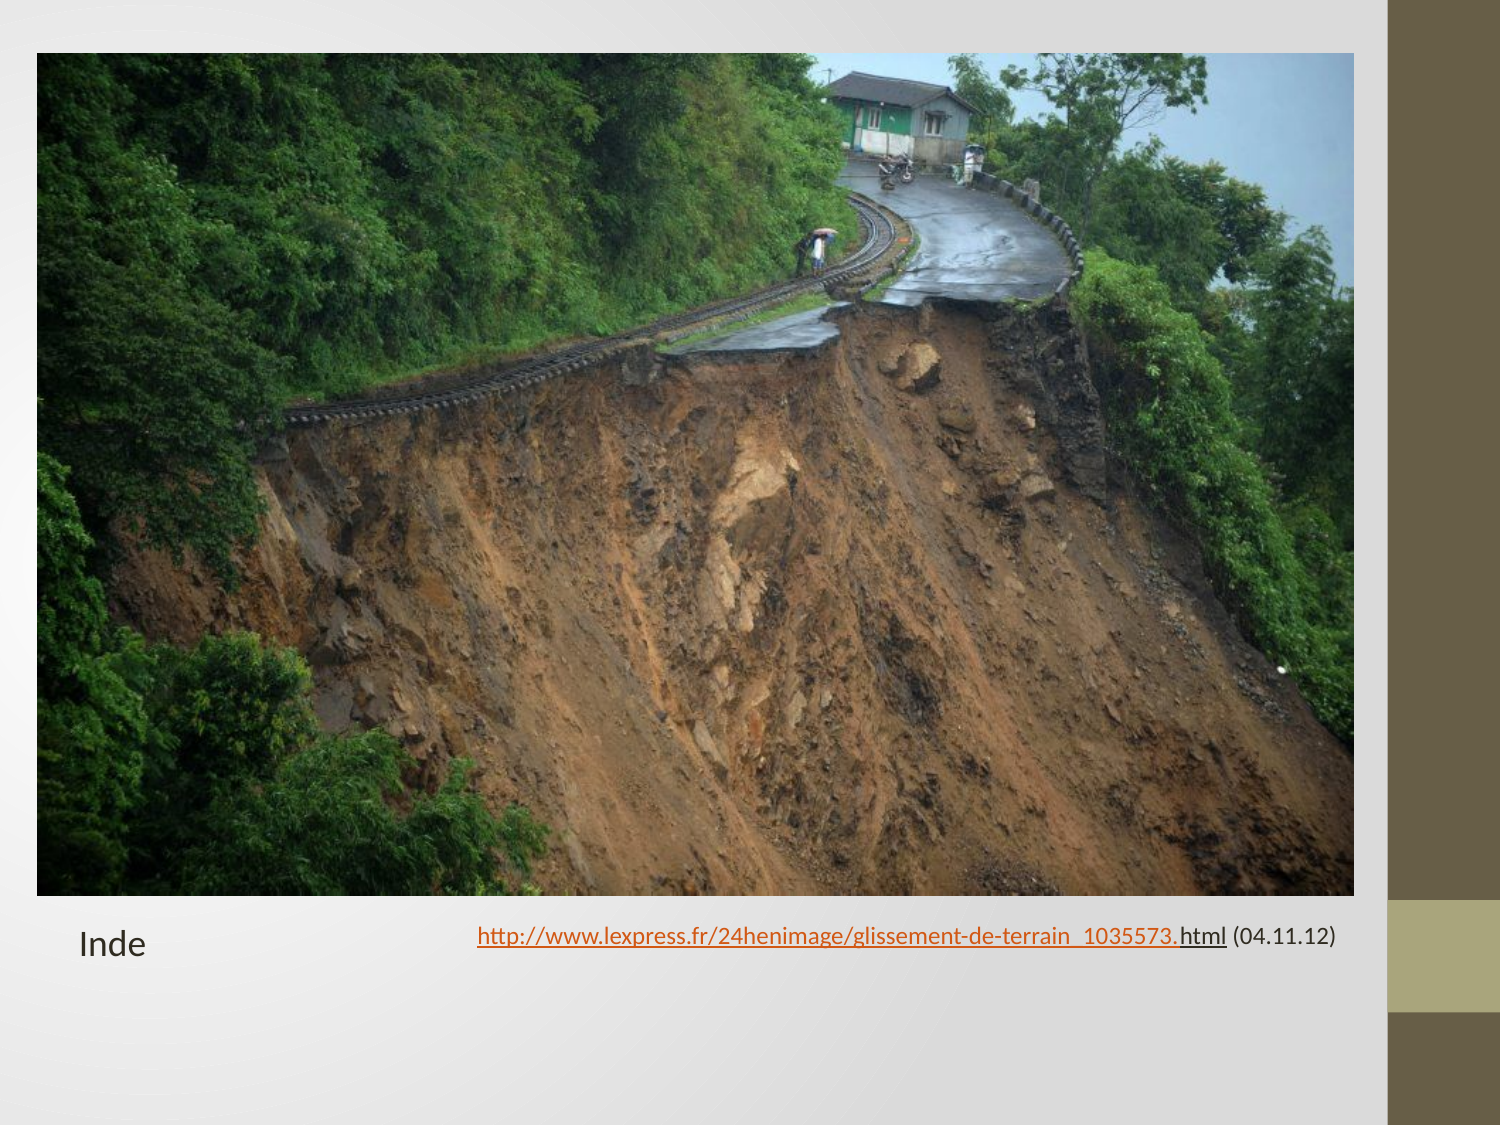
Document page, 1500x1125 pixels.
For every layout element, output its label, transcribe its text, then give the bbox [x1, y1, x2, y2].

picture [36, 52, 1355, 897]
text_box Inde [63, 911, 162, 972]
text_box http://www.lexpress.fr/24henimage/glissement-de-terrain_1035573.html (04.11.12) [462, 912, 1352, 957]
